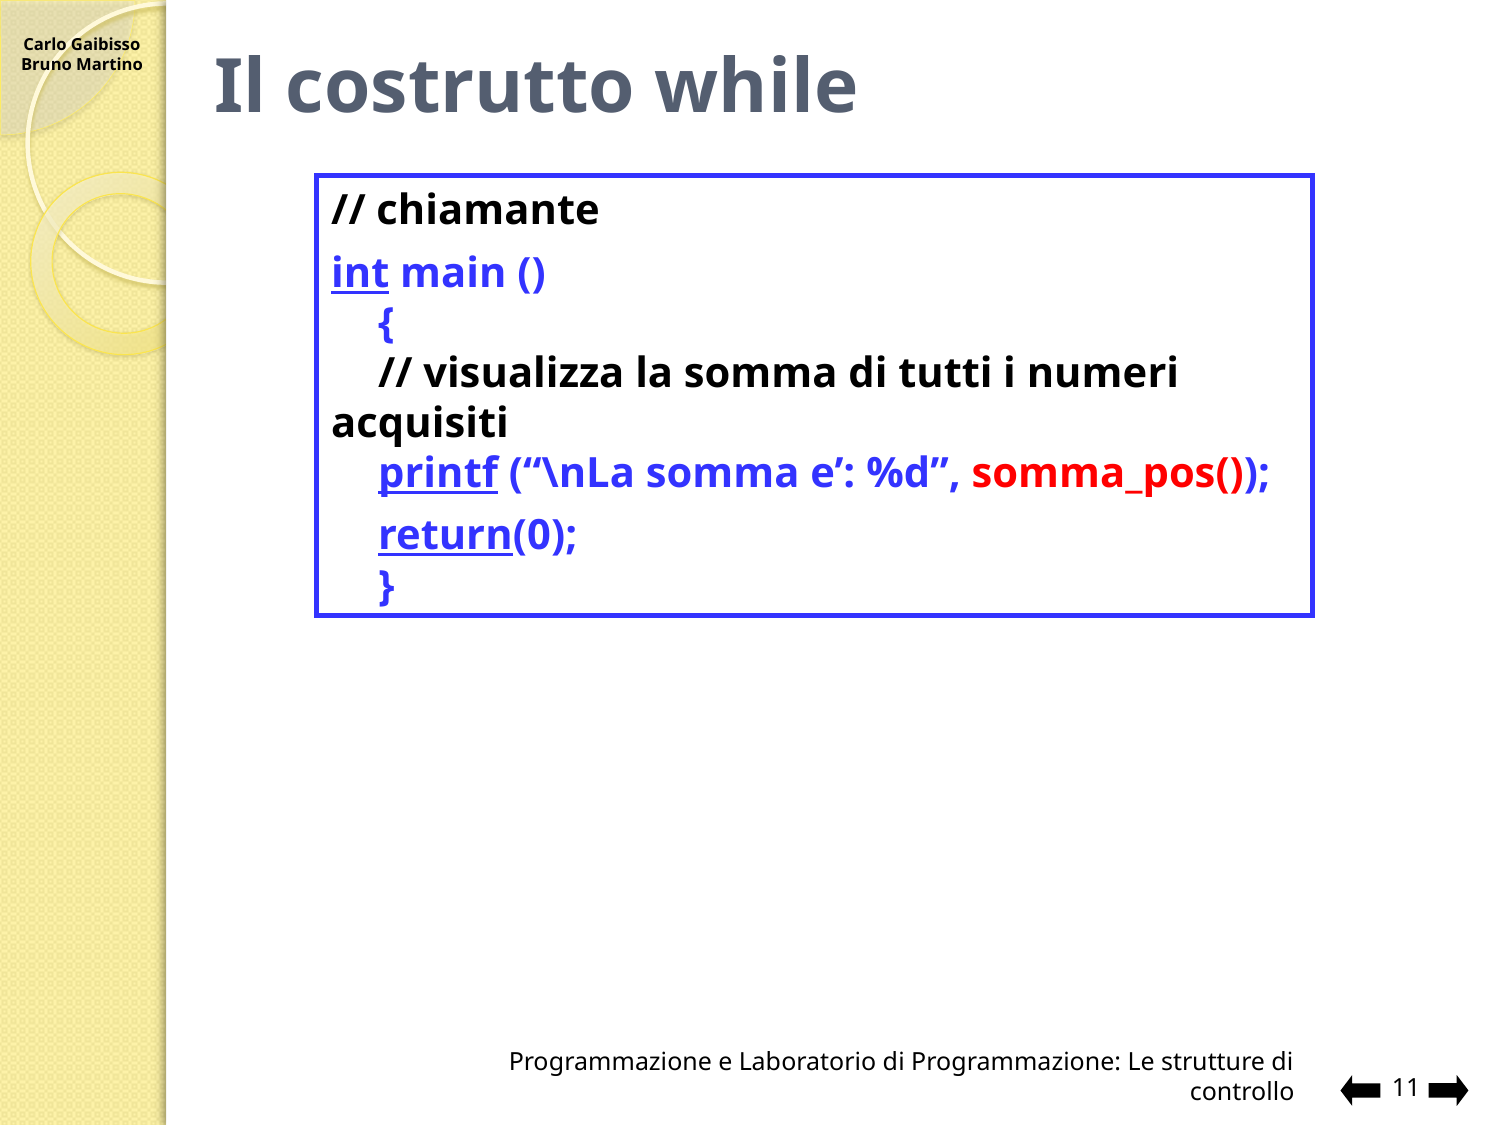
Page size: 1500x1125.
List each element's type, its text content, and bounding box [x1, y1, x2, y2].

text_box // chiamante int main () { // visualizza la somma di tutti i numeri acquisiti printf (“\nLa somma e’: %d”, somma_pos()); return(0); } [316, 175, 1313, 616]
footer Programmazione e Laboratorio di Programmazione: Le strutture di controllo [490, 1034, 1310, 1113]
title Il costrutto while [199, 29, 1430, 136]
slide_number 11 [1324, 1034, 1488, 1113]
